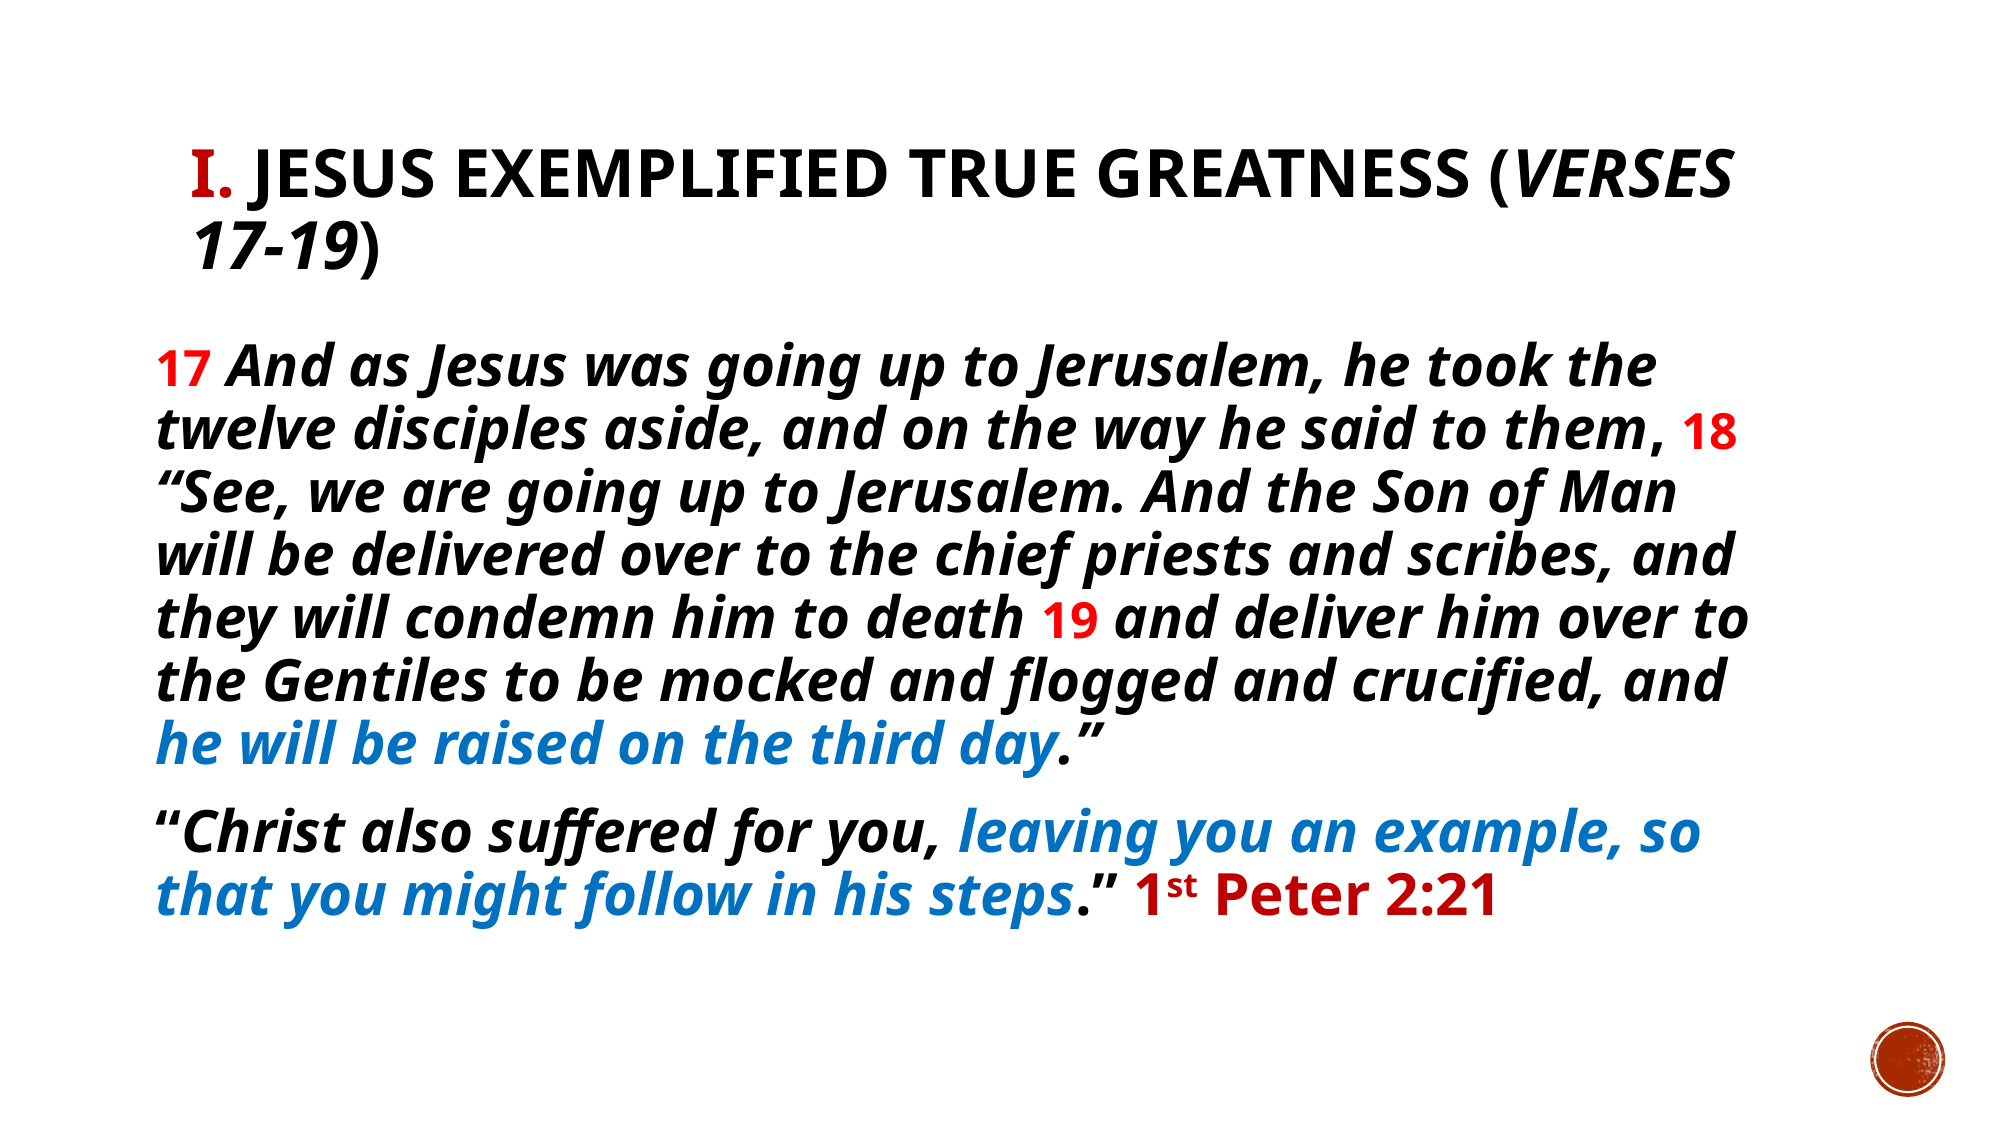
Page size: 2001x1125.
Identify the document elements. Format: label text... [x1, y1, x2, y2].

title I. Jesus exemplified true greatness (verses 17-19) [175, 79, 1826, 344]
list 17 And as Jesus was going up to Jerusalem, he took the twelve disciples aside, and on the way he said to them, 18 “See, we are going up to Jerusalem. And the Son of Man will be delivered over to the chief priests and scribes, and they will condemn him to death 19 and deliver him over to the Gentiles to be mocked and flogged and crucified, and he will be raised on the third day.” “Christ also suffered for you, leaving you an example, so that you might follow in his steps.” 1st Peter 2:21 [140, 328, 1791, 1106]
